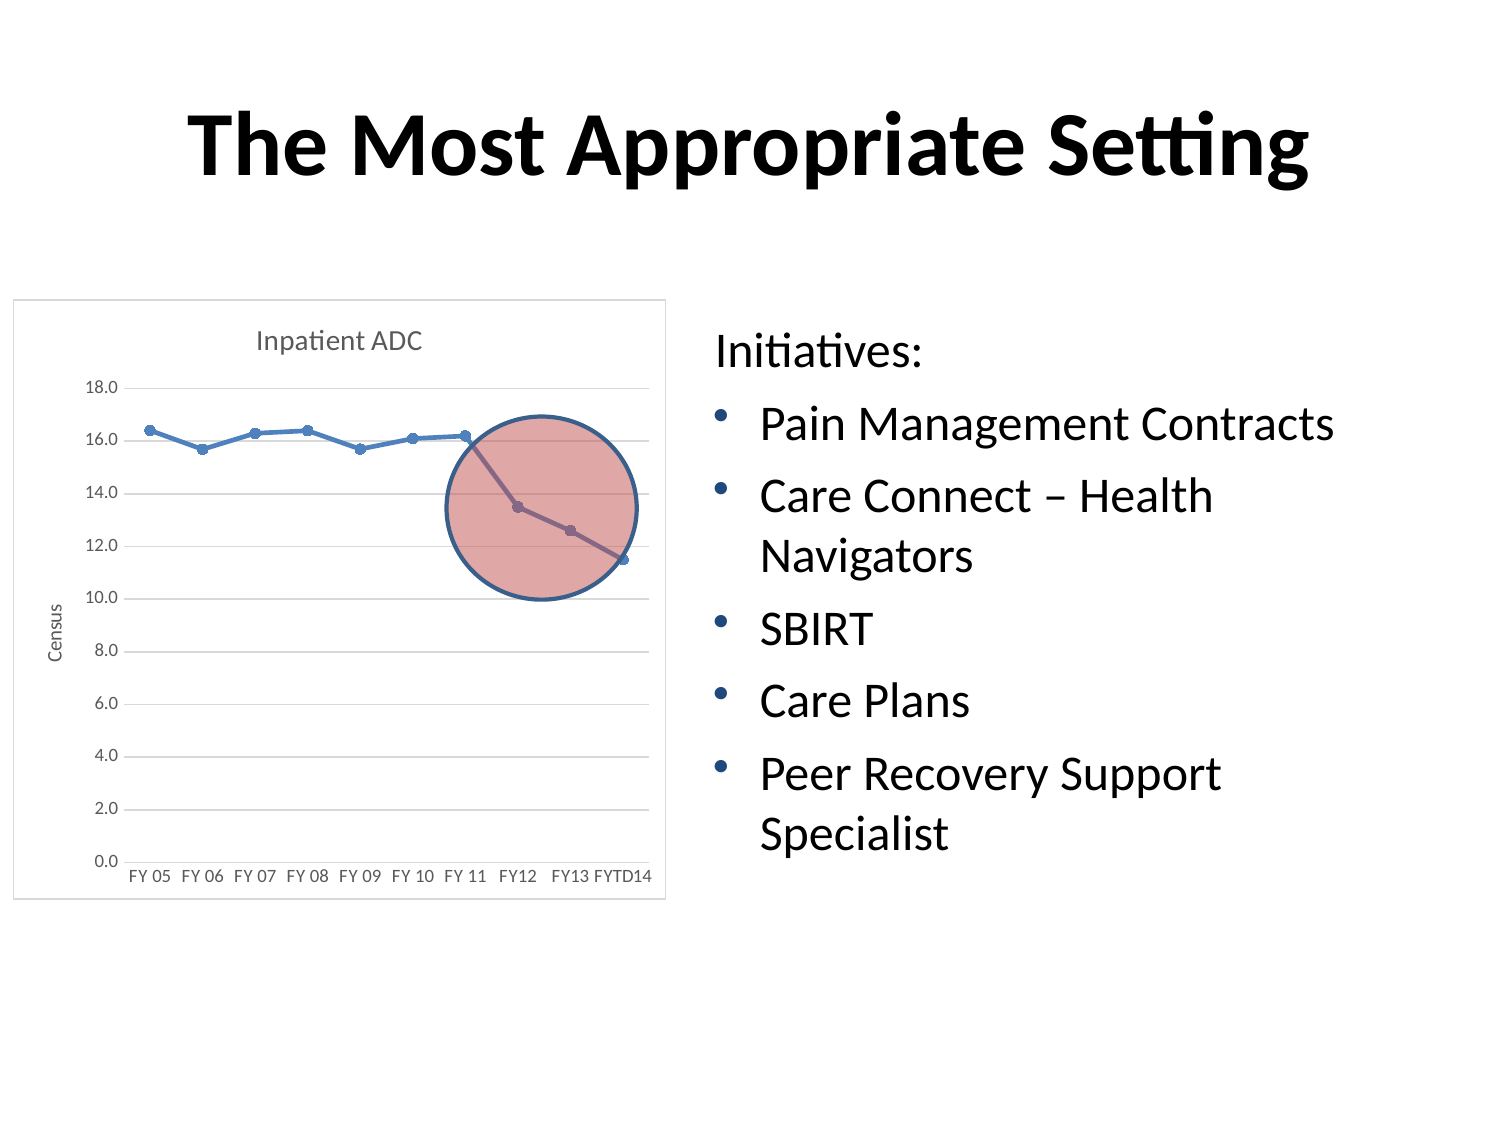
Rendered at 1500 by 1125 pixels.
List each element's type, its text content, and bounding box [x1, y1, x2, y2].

chart [12, 299, 667, 901]
title The Most Appropriate Setting [75, 45, 1425, 233]
text_box Initiatives: Pain Management Contracts Care Connect – Health Navigators SBIRT Care Plans Peer Recovery Support Specialist [699, 310, 1425, 849]
